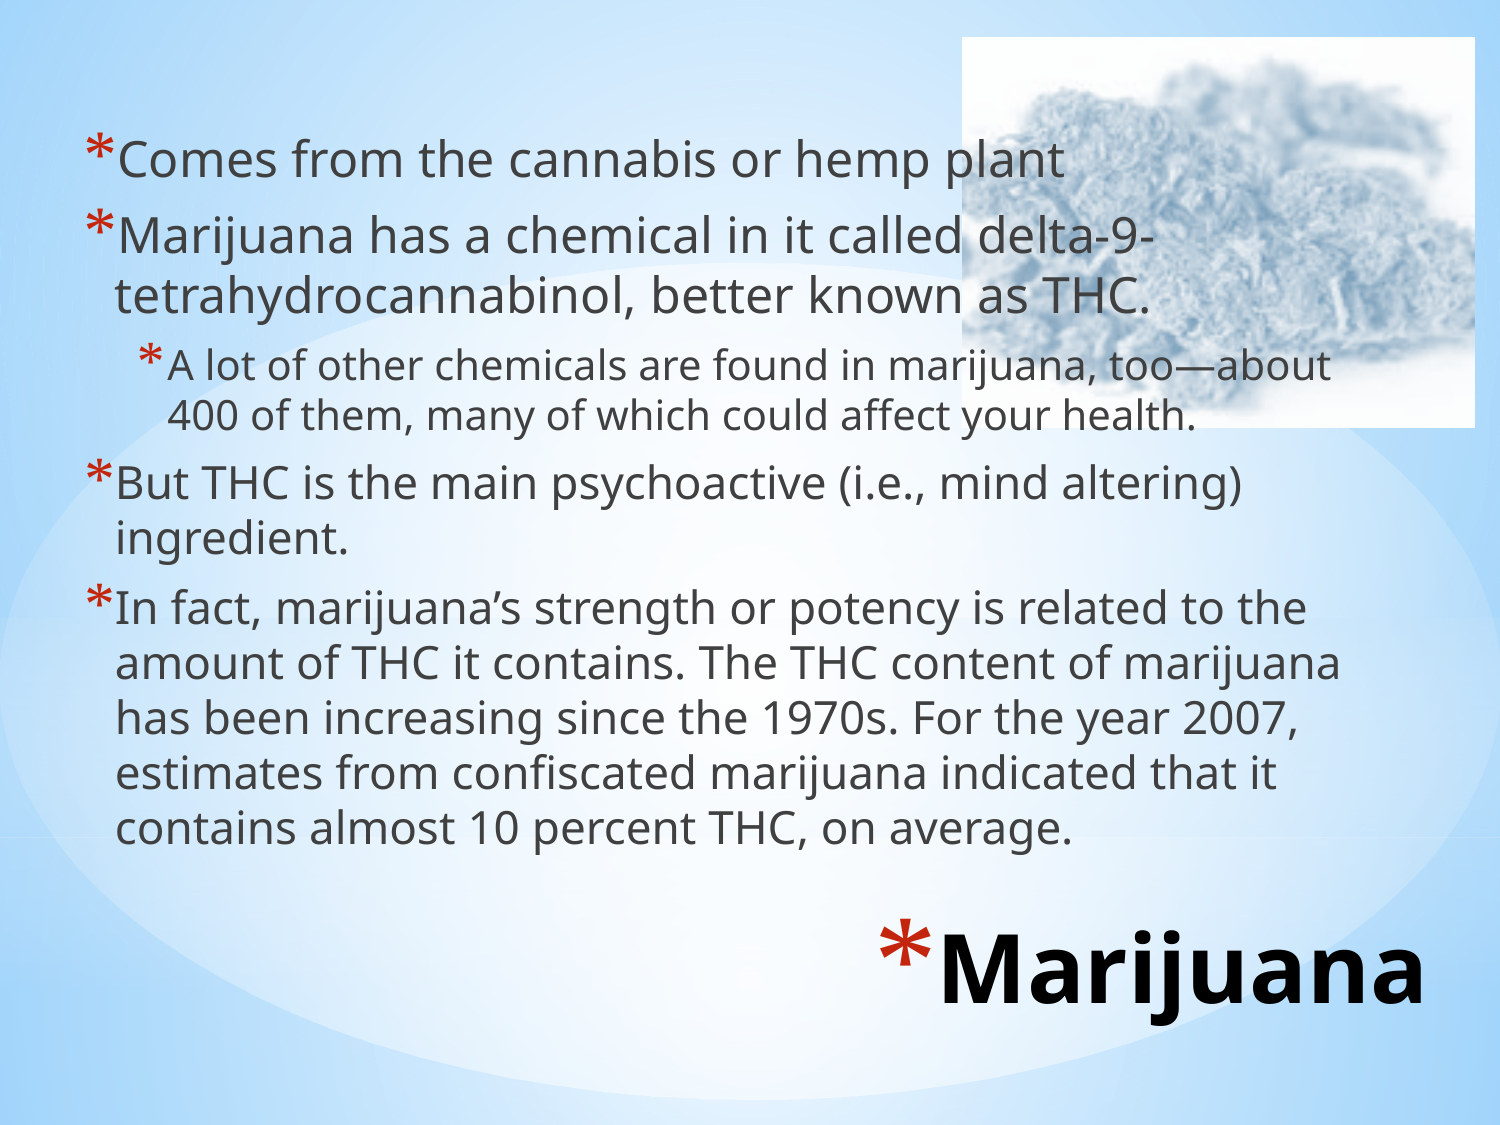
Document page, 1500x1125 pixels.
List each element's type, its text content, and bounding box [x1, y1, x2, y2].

list Comes from the cannabis or hemp plant Marijuana has a chemical in it called delta-9-tetrahydrocannabinol, better known as THC. A lot of other chemicals are found in marijuana, too—about 400 of them, many of which could affect your health. But THC is the main psychoactive (i.e., mind altering) ingredient. In fact, marijuana’s strength or potency is related to the amount of THC it contains. The THC content of marijuana has been increasing since the 1970s. For the year 2007, estimates from confiscated marijuana indicated that it contains almost 10 percent THC, on average. [62, 120, 1363, 950]
picture [962, 37, 1476, 428]
title Marijuana [375, 900, 1444, 1088]
